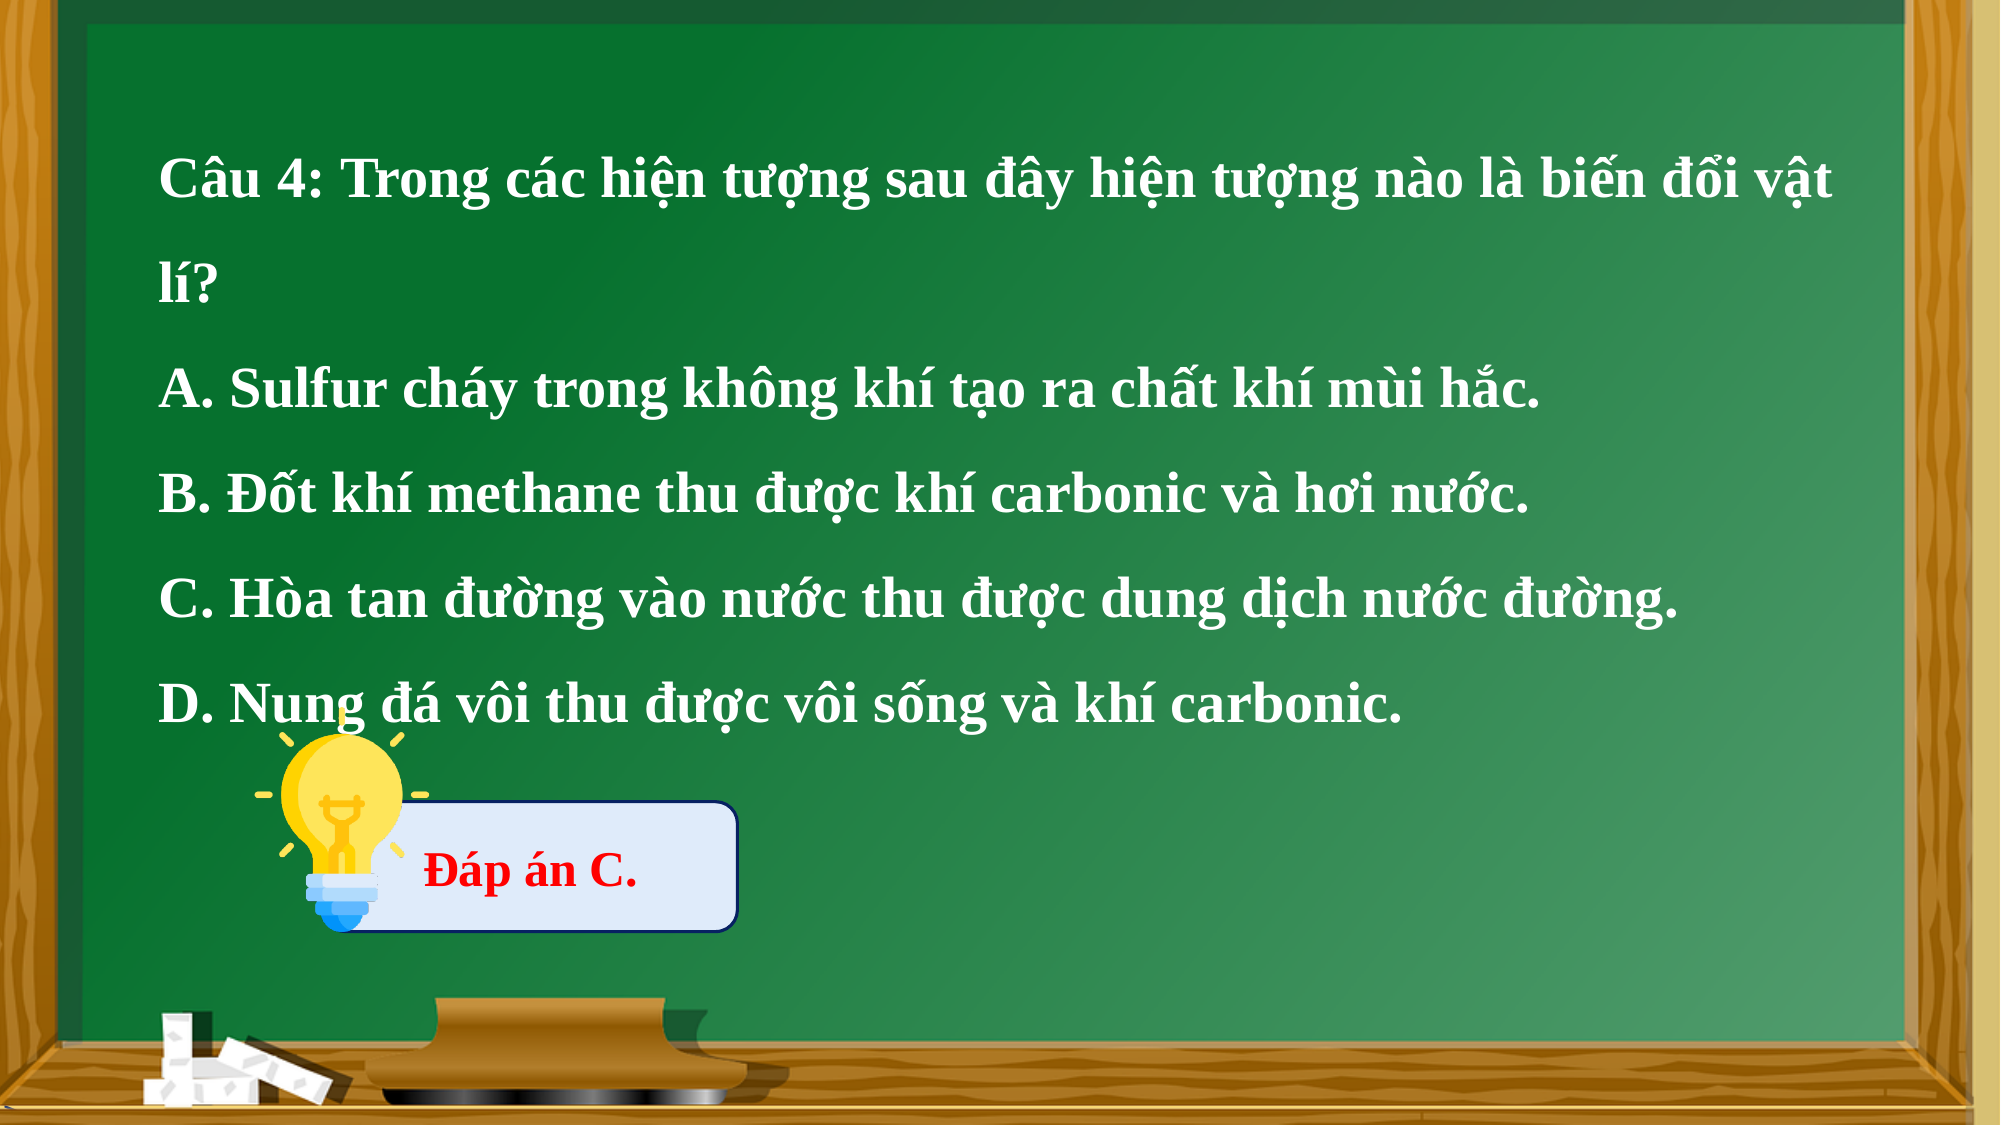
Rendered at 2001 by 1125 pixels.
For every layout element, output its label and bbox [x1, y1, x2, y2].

text_box [229, 707, 738, 932]
picture [0, 0, 2001, 1125]
